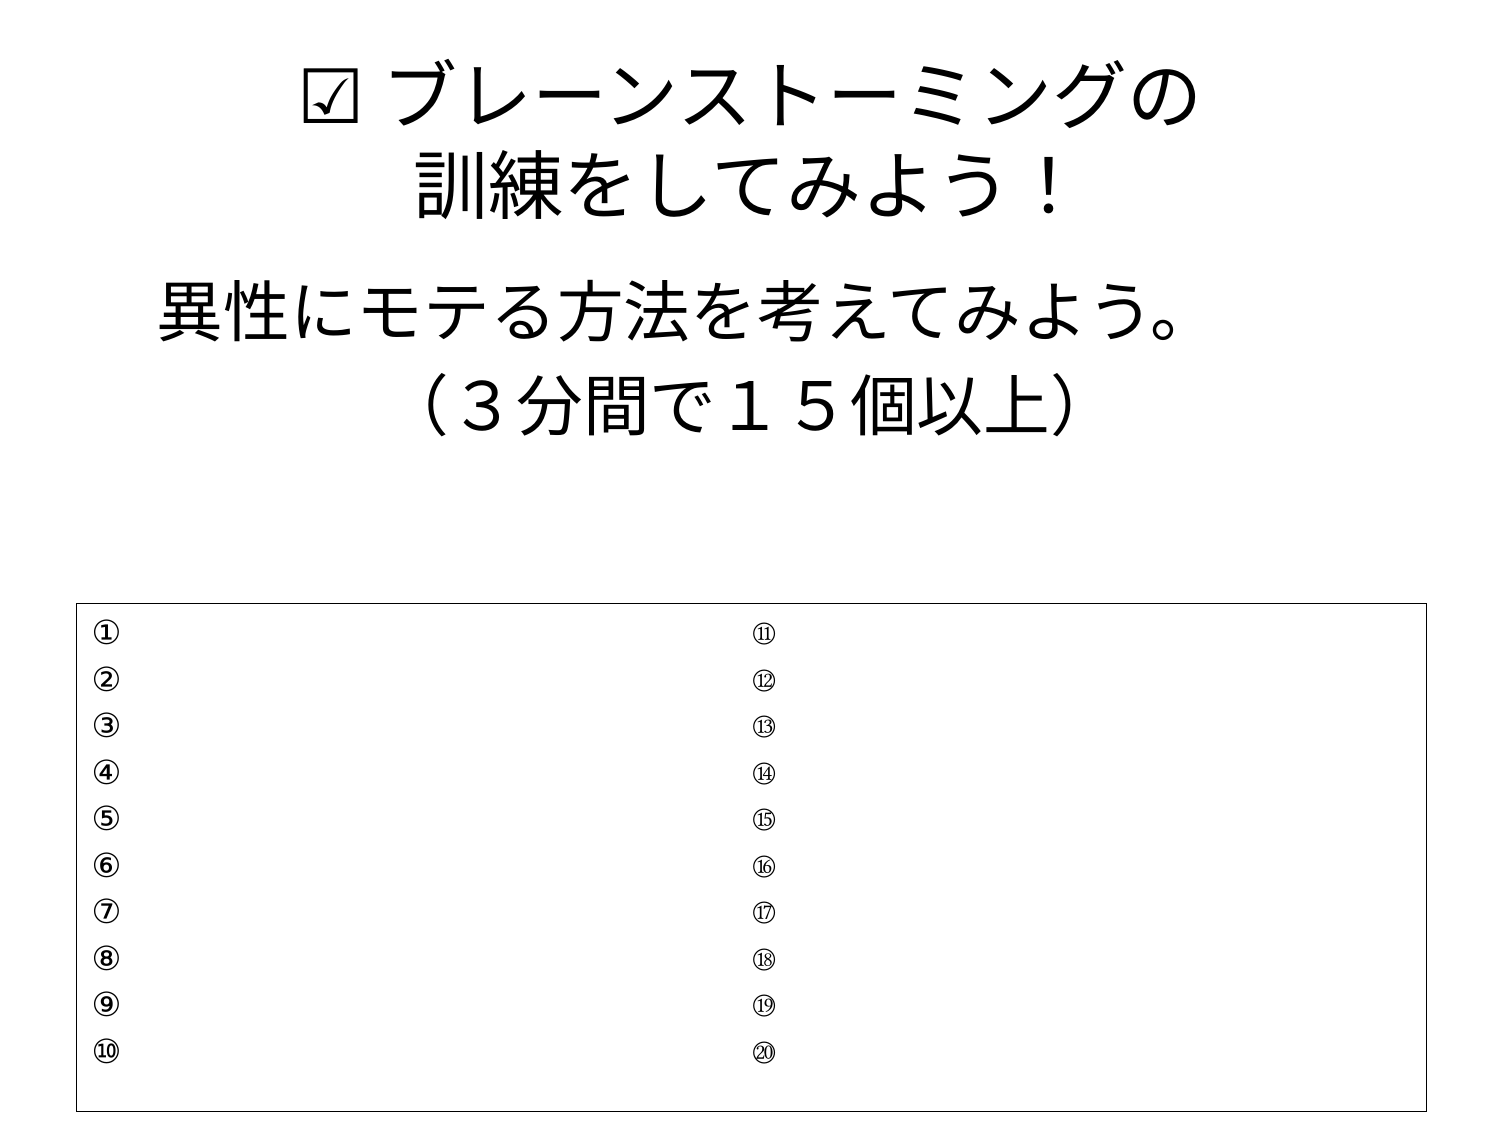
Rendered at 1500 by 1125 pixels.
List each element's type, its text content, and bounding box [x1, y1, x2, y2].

list 異性にモテる方法を考えてみよう。 （３分間で１５個以上） [75, 262, 1425, 563]
title ☑ブレーンストーミングの 訓練をしてみよう！ [17, 45, 1483, 233]
text_box ① ② ③ ④ ⑤ ⑥ ⑦ ⑧ ⑨ ⑩ ⑪ ⑫ ⑬ ⑭ ⑮ ⑯ ⑰ ⑱ ⑲ ⑳ [76, 603, 1427, 1112]
